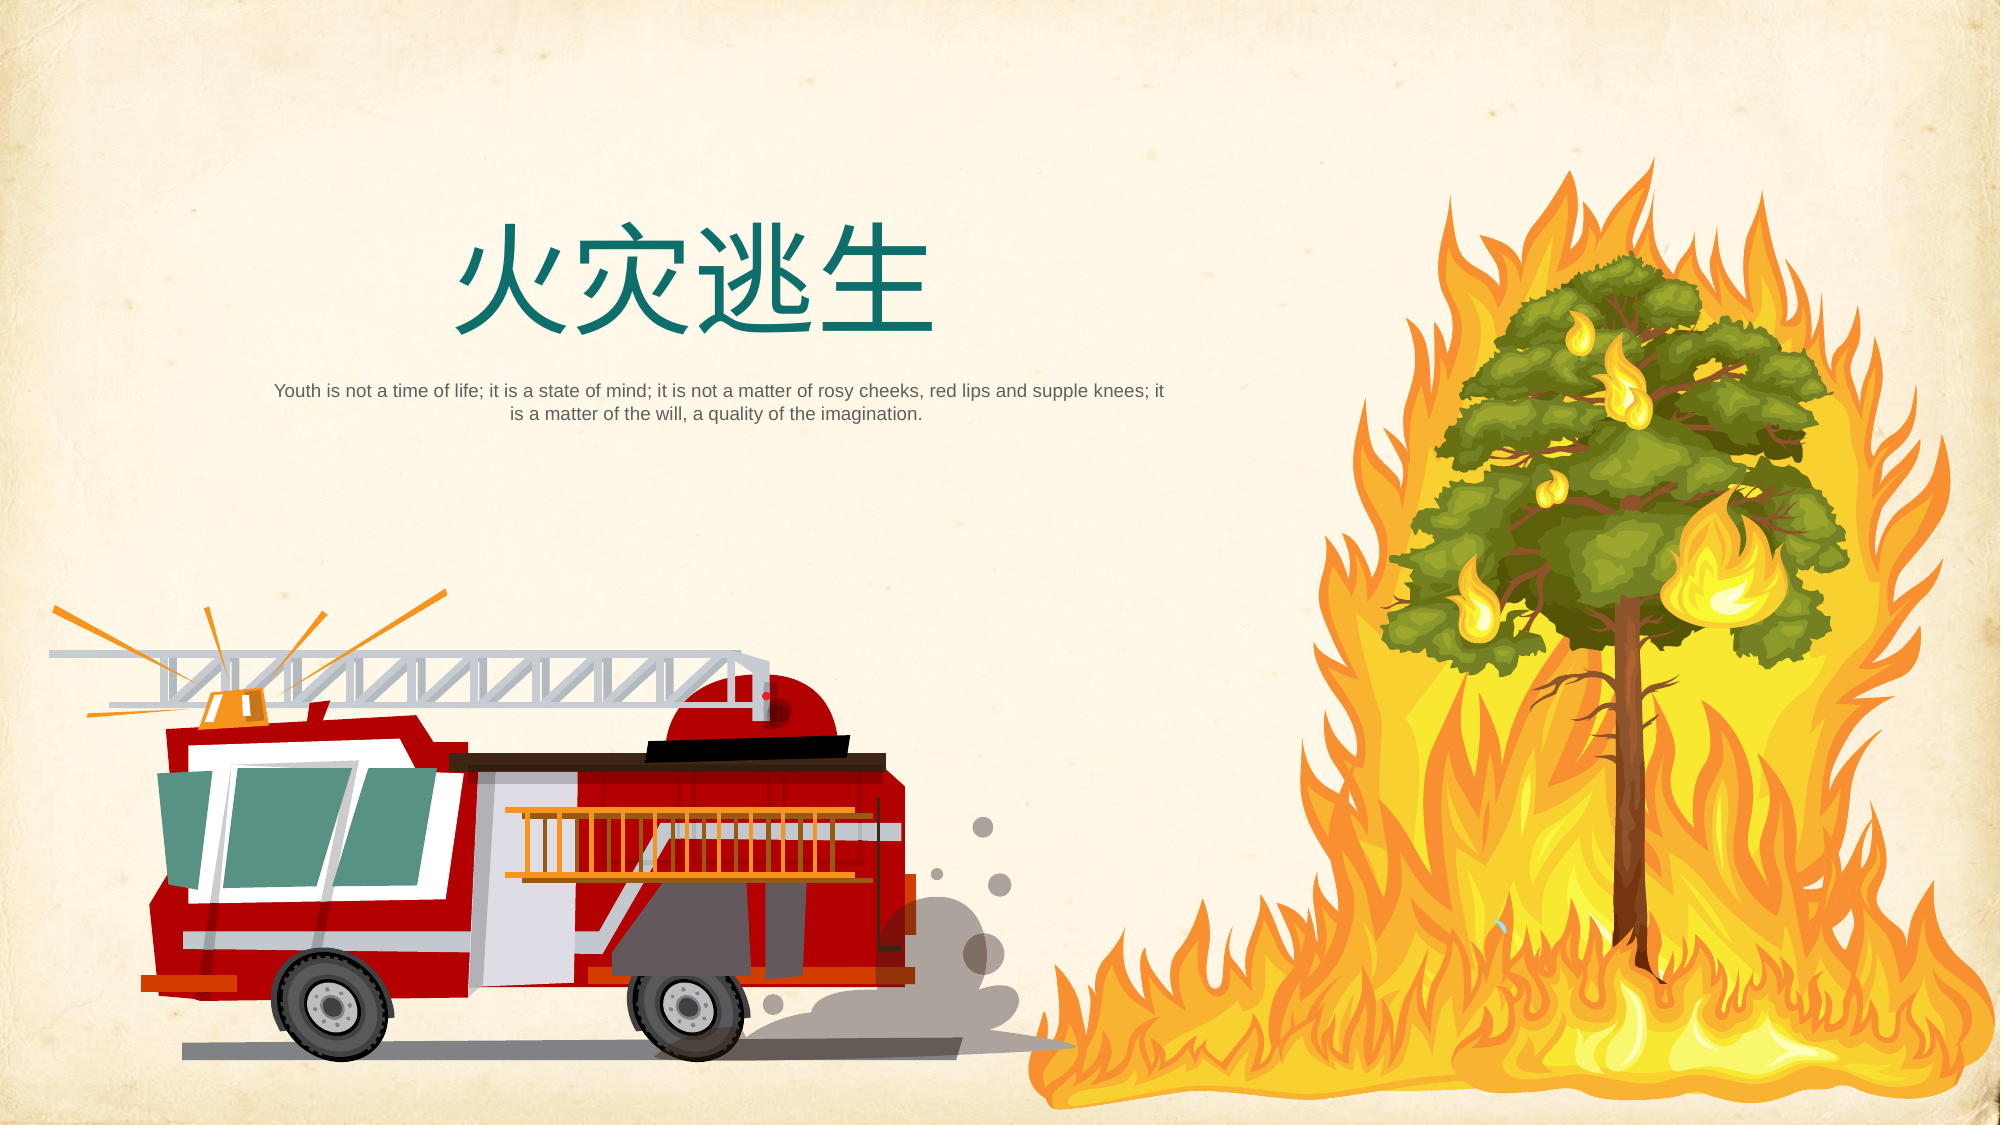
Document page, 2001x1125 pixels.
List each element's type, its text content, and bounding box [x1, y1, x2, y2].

text_box Youth is not a time of life; it is a state of mind; it is not a matter of rosy cheeks, red lips and supple knees; it is a matter of the will, a quality of the imagination. [251, 371, 993, 432]
text_box 火灾逃生 [93, 195, 993, 357]
picture [0, 0, 2000, 1125]
